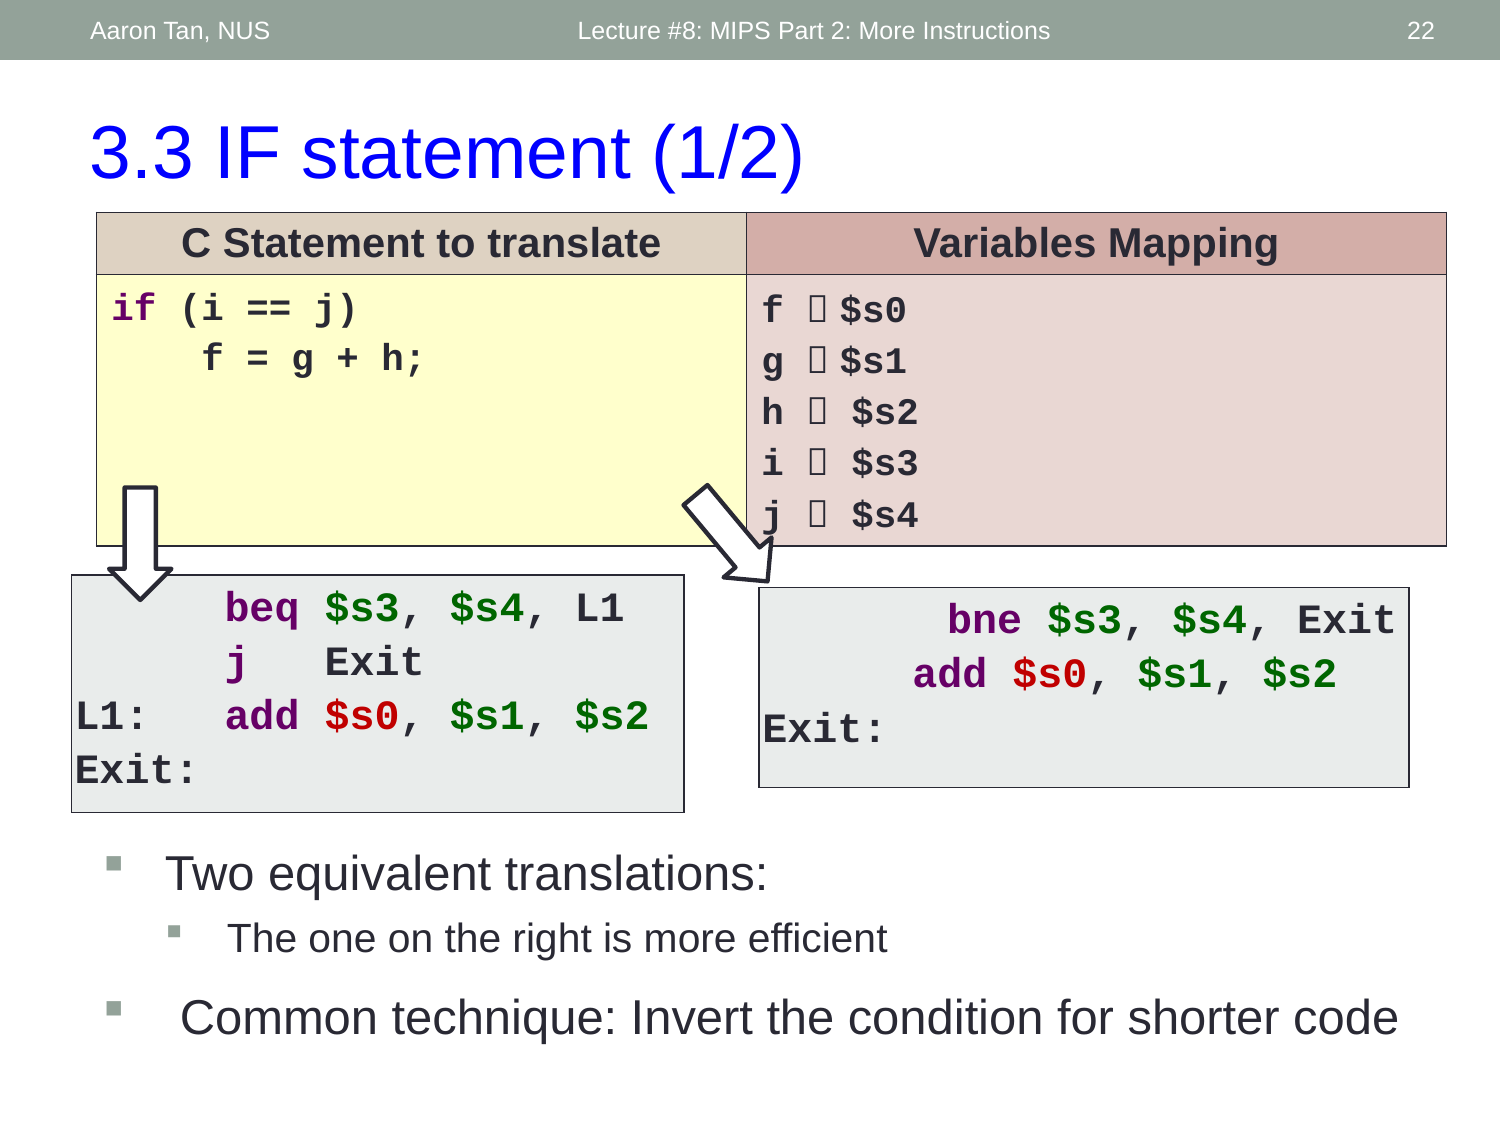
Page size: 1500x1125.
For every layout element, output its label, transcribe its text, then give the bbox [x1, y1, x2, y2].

footer Lecture #8: MIPS Part 2: More Instructions [562, 3, 1238, 57]
table_cell f  $s0 g  $s1 h  $s2 i  $s3 j  $s4 [747, 275, 1446, 545]
text_box [107, 485, 174, 603]
text_box beq $s3, $s4, L1 j Exit L1: add $s0, $s1, $s2 Exit: [71, 574, 684, 813]
slide_number Aaron Tan, NUS [75, 3, 550, 57]
list Two equivalent translations: The one on the right is more efficient Common technique: Invert the condition for shorter code [87, 833, 1438, 1071]
text_box 3.3 IF statement (1/2) [75, 96, 1450, 202]
table_header Variables Mapping [747, 213, 1446, 274]
table_cell if (i == j) f = g + h; [97, 275, 746, 545]
text_box [681, 482, 774, 584]
table_header C Statement to translate [97, 213, 746, 274]
text_box bne $s3, $s4, Exit add $s0, $s1, $s2 Exit: [759, 587, 1410, 788]
slide_number 22 [1308, 3, 1450, 57]
